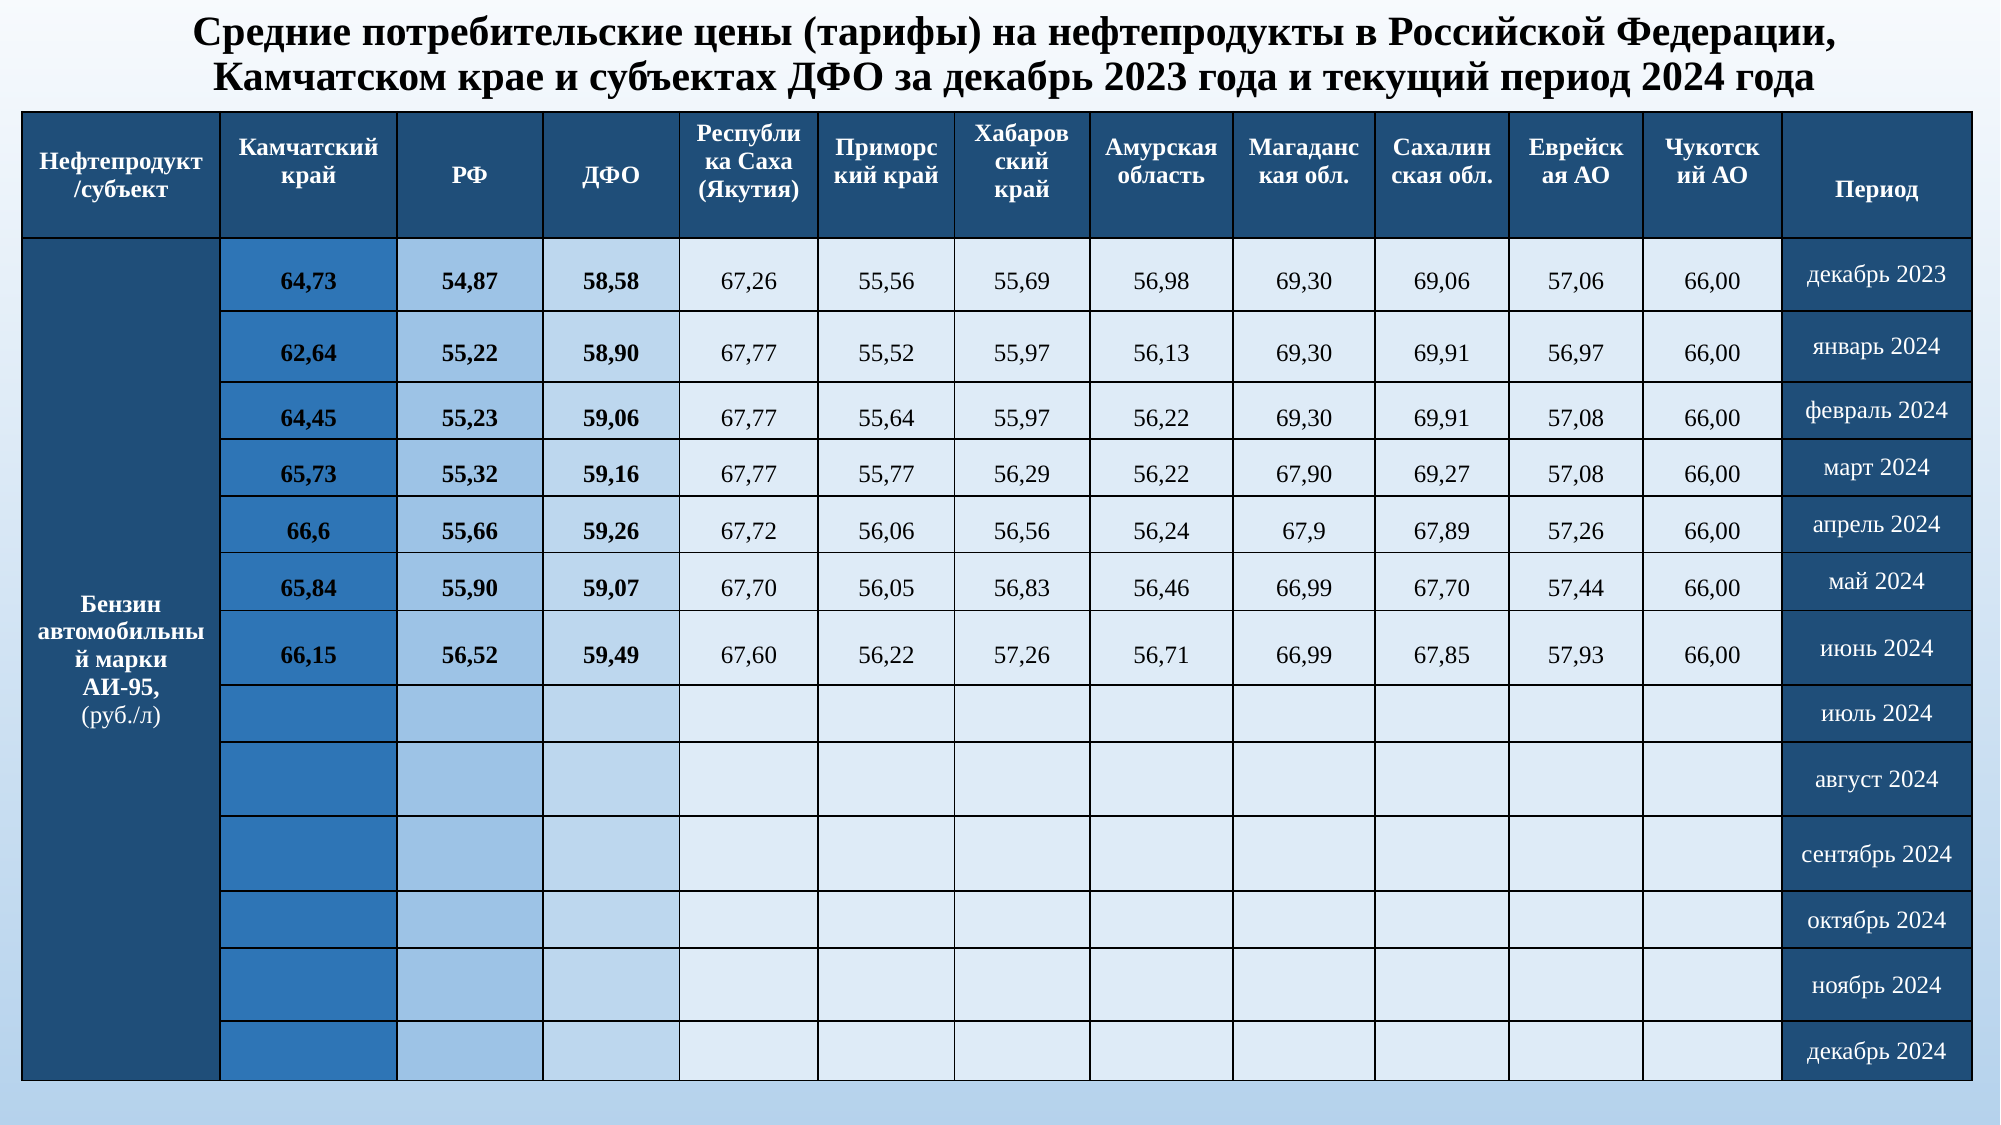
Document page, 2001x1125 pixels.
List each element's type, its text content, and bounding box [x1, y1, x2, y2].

table_cell 56,46 [1091, 553, 1232, 610]
table_cell [544, 817, 679, 890]
table_cell [1234, 892, 1374, 947]
table_cell 55,77 [819, 440, 954, 495]
table_cell [1510, 686, 1642, 741]
table_cell [955, 1022, 1089, 1080]
table_cell сентябрь 2024 [1783, 817, 1971, 890]
table_cell 67,90 [1234, 440, 1374, 495]
table_cell [1234, 686, 1374, 741]
table_cell 66,00 [1644, 611, 1781, 684]
table_cell [1510, 949, 1642, 1020]
table_cell [544, 892, 679, 947]
table_cell 55,97 [955, 312, 1089, 381]
table_cell 56,22 [1091, 440, 1232, 495]
table_cell [1376, 743, 1508, 815]
table_cell 57,26 [955, 611, 1089, 684]
table_cell [680, 892, 817, 947]
table_cell [1091, 817, 1232, 890]
table_cell [1376, 892, 1508, 947]
table_cell 66,00 [1644, 553, 1781, 610]
table_header Хабаровский край [955, 113, 1089, 237]
table_cell 65,84 [221, 553, 396, 610]
table_cell [398, 892, 542, 947]
table_cell 56,71 [1091, 611, 1232, 684]
table_cell [1091, 1022, 1232, 1080]
table_cell [1510, 892, 1642, 947]
table_cell [221, 743, 396, 815]
table_header Амурская область [1091, 113, 1232, 237]
table_cell 69,91 [1376, 383, 1508, 438]
table_cell [680, 743, 817, 815]
table_cell [1510, 1022, 1642, 1080]
table_cell 67,26 [680, 239, 817, 310]
table_cell 67,77 [680, 383, 817, 438]
table_cell 66,99 [1234, 553, 1374, 610]
table_cell 66,99 [1234, 611, 1374, 684]
table_cell 69,27 [1376, 440, 1508, 495]
table_cell [398, 1022, 542, 1080]
table_cell 59,26 [544, 497, 679, 552]
table_cell [1376, 1022, 1508, 1080]
table_cell [955, 817, 1089, 890]
table_cell 56,29 [955, 440, 1089, 495]
table_cell [680, 949, 817, 1020]
table_cell 64,45 [221, 383, 396, 438]
table_cell 55,22 [398, 312, 542, 381]
table_cell август 2024 [1783, 743, 1971, 815]
table_cell 67,89 [1376, 497, 1508, 552]
table_cell [544, 686, 679, 741]
table_cell 67,77 [680, 440, 817, 495]
table_cell 67,72 [680, 497, 817, 552]
table_cell 56,05 [819, 553, 954, 610]
table_cell [1234, 1022, 1374, 1080]
table_cell [955, 686, 1089, 741]
table_cell 57,93 [1510, 611, 1642, 684]
table_cell [221, 949, 396, 1020]
table_cell [1510, 743, 1642, 815]
table_cell 56,22 [1091, 383, 1232, 438]
table_cell [221, 892, 396, 947]
table_header Чукотский АО [1644, 113, 1781, 237]
table_cell [544, 949, 679, 1020]
table_cell Бензин автомобильный марки АИ-95, (руб./л) [23, 239, 219, 1080]
table_cell [819, 743, 954, 815]
table_cell [221, 686, 396, 741]
table_cell 66,00 [1644, 497, 1781, 552]
table_cell 67,85 [1376, 611, 1508, 684]
table_cell [1091, 686, 1232, 741]
table_cell 65,73 [221, 440, 396, 495]
table_cell 58,90 [544, 312, 679, 381]
table_header Магаданская обл. [1234, 113, 1374, 237]
table_cell апрель 2024 [1783, 497, 1971, 552]
table_cell [1234, 743, 1374, 815]
table_cell [544, 1022, 679, 1080]
table_header Республика Саха (Якутия) [680, 113, 817, 237]
table_cell [221, 817, 396, 890]
table_cell 54,87 [398, 239, 542, 310]
table_cell декабрь 2023 [1783, 239, 1971, 310]
table_cell [1376, 686, 1508, 741]
table_cell [1644, 892, 1781, 947]
table_cell 64,73 [221, 239, 396, 310]
table_cell [1376, 817, 1508, 890]
table_cell [1091, 743, 1232, 815]
table_cell 57,44 [1510, 553, 1642, 610]
table_header ДФО [544, 113, 679, 237]
table_cell 62,64 [221, 312, 396, 381]
table_cell [1644, 1022, 1781, 1080]
table_cell 55,52 [819, 312, 954, 381]
table_cell 67,70 [680, 553, 817, 610]
table_cell 59,16 [544, 440, 679, 495]
table_header Сахалинская обл. [1376, 113, 1508, 237]
table_header Нефтепродукт/субъект [23, 113, 219, 237]
table_cell 69,30 [1234, 383, 1374, 438]
table_cell [1644, 743, 1781, 815]
table_cell [819, 1022, 954, 1080]
table_cell январь 2024 [1783, 312, 1971, 381]
table_cell 59,49 [544, 611, 679, 684]
table_cell 66,6 [221, 497, 396, 552]
table_cell [819, 892, 954, 947]
table_cell [1234, 949, 1374, 1020]
table_cell 66,00 [1644, 239, 1781, 310]
table_cell 67,9 [1234, 497, 1374, 552]
table_cell 66,15 [221, 611, 396, 684]
table_cell [955, 743, 1089, 815]
table_cell 59,07 [544, 553, 679, 610]
table_cell 56,13 [1091, 312, 1232, 381]
title Средние потребительские цены (тарифы) на нефтепродукты в Российской Федерации, Камчатском крае и субъектах ДФО за декабрь 2023 года и текущий период 2024 года [142, 0, 1887, 111]
table_cell [398, 743, 542, 815]
table_cell 67,60 [680, 611, 817, 684]
table_cell 55,97 [955, 383, 1089, 438]
table_cell 59,06 [544, 383, 679, 438]
table_cell 66,00 [1644, 312, 1781, 381]
table_cell 55,56 [819, 239, 954, 310]
table_cell [1091, 892, 1232, 947]
table_cell 56,98 [1091, 239, 1232, 310]
table_cell март 2024 [1783, 440, 1971, 495]
table_cell [398, 686, 542, 741]
table_cell 66,00 [1644, 440, 1781, 495]
table_cell 56,52 [398, 611, 542, 684]
table_cell [1644, 817, 1781, 890]
table_cell [1510, 817, 1642, 890]
table_cell [955, 949, 1089, 1020]
table_cell 66,00 [1644, 383, 1781, 438]
table_cell 67,77 [680, 312, 817, 381]
table_cell 58,58 [544, 239, 679, 310]
table_cell [398, 817, 542, 890]
table_cell 55,90 [398, 553, 542, 610]
table_cell 55,66 [398, 497, 542, 552]
table_cell 55,32 [398, 440, 542, 495]
table_header Еврейская АО [1510, 113, 1642, 237]
table_cell 55,23 [398, 383, 542, 438]
table_cell 69,30 [1234, 239, 1374, 310]
table_cell [398, 949, 542, 1020]
table_cell [1091, 949, 1232, 1020]
table_cell [819, 686, 954, 741]
table_cell октябрь 2024 [1783, 892, 1971, 947]
table_cell 56,56 [955, 497, 1089, 552]
table_cell июль 2024 [1783, 686, 1971, 741]
table_cell [544, 743, 679, 815]
table_cell 57,08 [1510, 440, 1642, 495]
table_cell 57,26 [1510, 497, 1642, 552]
table_cell [680, 686, 817, 741]
table_cell 55,69 [955, 239, 1089, 310]
table_cell 57,08 [1510, 383, 1642, 438]
table_cell декабрь 2024 [1783, 1022, 1971, 1080]
table_header Камчатский край [221, 113, 396, 237]
table_cell 69,30 [1234, 312, 1374, 381]
table_cell 56,06 [819, 497, 954, 552]
table_cell ноябрь 2024 [1783, 949, 1971, 1020]
table_cell июнь 2024 [1783, 611, 1971, 684]
table_cell 67,70 [1376, 553, 1508, 610]
table_cell май 2024 [1783, 553, 1971, 610]
table_cell 57,06 [1510, 239, 1642, 310]
table_cell 69,06 [1376, 239, 1508, 310]
table_cell [680, 817, 817, 890]
table_cell [819, 817, 954, 890]
table_cell [1644, 686, 1781, 741]
table_cell [221, 1022, 396, 1080]
table_cell 56,83 [955, 553, 1089, 610]
table_header Период [1783, 113, 1971, 237]
table_header Приморский край [819, 113, 954, 237]
table_cell 56,24 [1091, 497, 1232, 552]
table_cell 56,22 [819, 611, 954, 684]
table_cell [1644, 949, 1781, 1020]
table_cell 69,91 [1376, 312, 1508, 381]
table_cell [819, 949, 954, 1020]
table_cell [955, 892, 1089, 947]
table_cell [1234, 817, 1374, 890]
table_cell [1376, 949, 1508, 1020]
table_cell 56,97 [1510, 312, 1642, 381]
table_header РФ [398, 113, 542, 237]
table_cell [680, 1022, 817, 1080]
table_cell 55,64 [819, 383, 954, 438]
table_cell февраль 2024 [1783, 383, 1971, 438]
